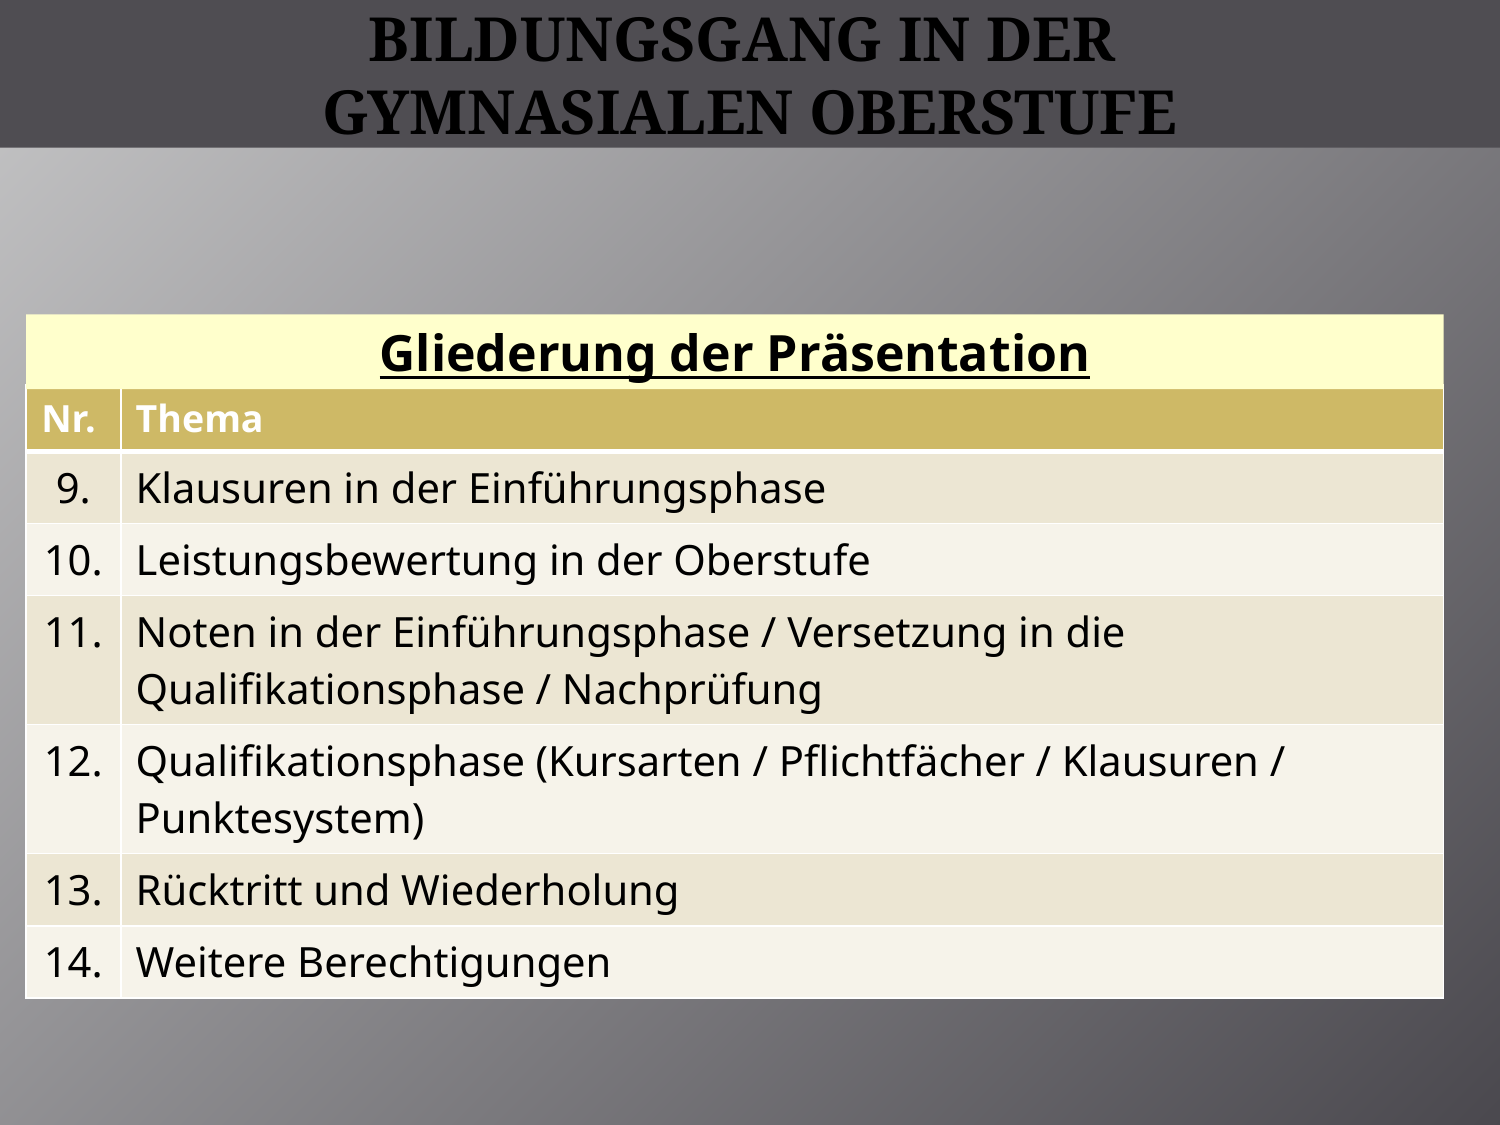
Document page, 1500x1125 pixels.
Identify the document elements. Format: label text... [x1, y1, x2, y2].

table_cell Klausuren in der Einführungsphase [122, 454, 1443, 523]
table_cell 11. [27, 596, 120, 724]
text_box Gliederung der Präsentation [26, 314, 1444, 390]
table_header Thema [122, 390, 1443, 449]
table_cell 12. [27, 725, 120, 853]
table_cell 13. [27, 854, 120, 925]
title Bildungsgang in der gymnasialen Oberstufe [0, 0, 1500, 148]
table_header Nr. [27, 390, 120, 449]
table_cell Noten in der Einführungsphase / Versetzung in die Qualifikationsphase / Nachprüfung [122, 596, 1443, 724]
table_cell 14. [27, 927, 120, 997]
table_cell Rücktritt und Wiederholung [122, 854, 1443, 925]
table_cell 9. [27, 454, 120, 523]
table_cell Qualifikationsphase (Kursarten / Pflichtfächer / Klausuren / Punktesystem) [122, 725, 1443, 853]
table_cell Weitere Berechtigungen [122, 927, 1443, 997]
table_cell 10. [27, 524, 120, 595]
table_cell Leistungsbewertung in der Oberstufe [122, 524, 1443, 595]
